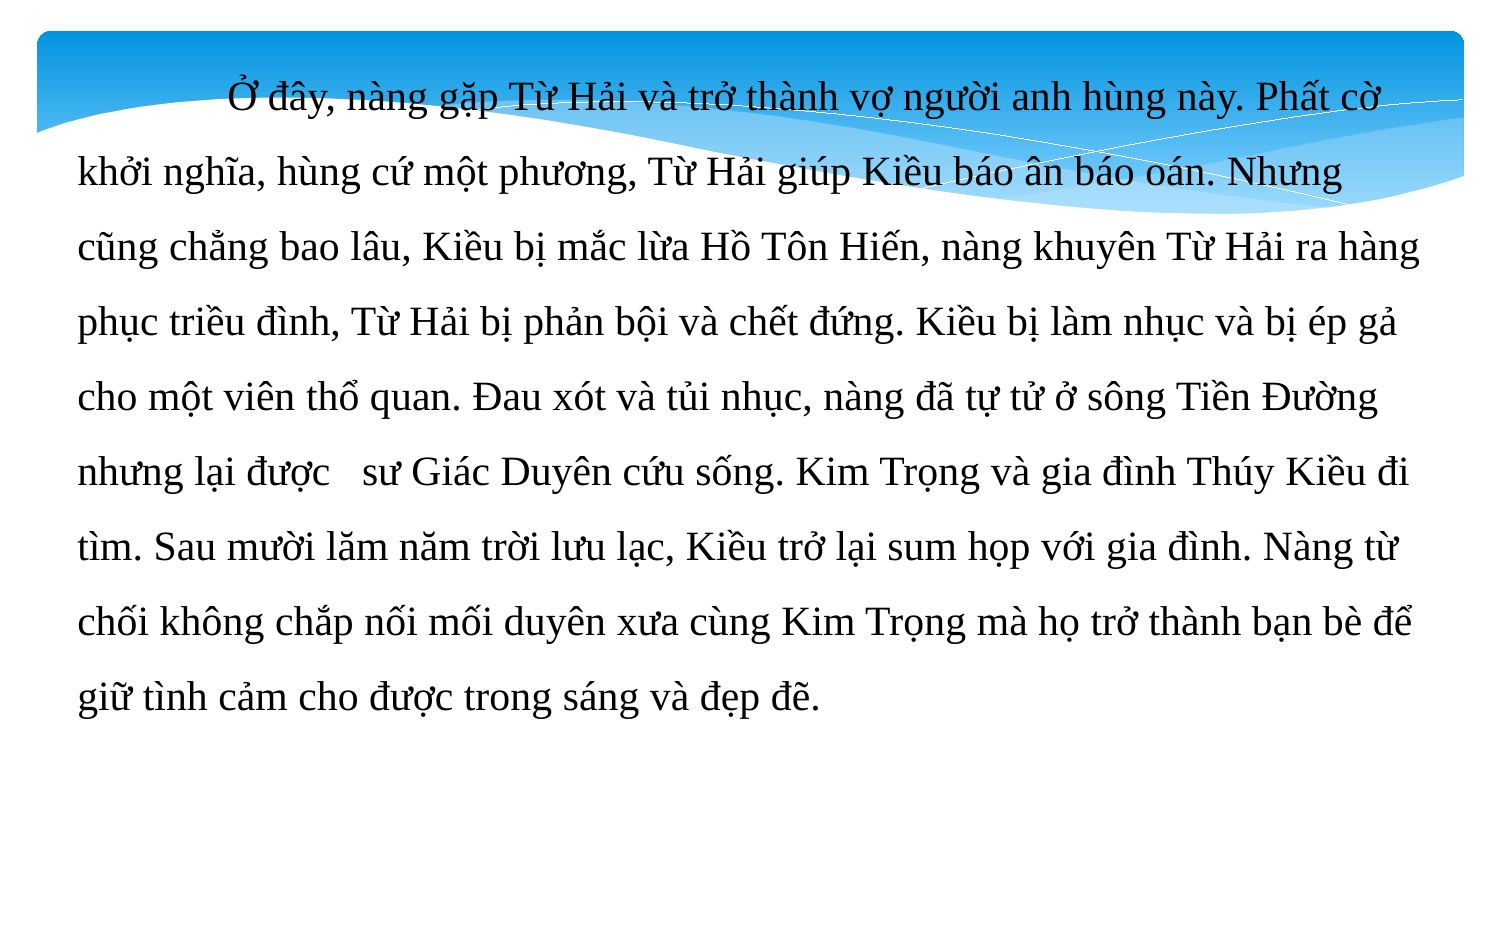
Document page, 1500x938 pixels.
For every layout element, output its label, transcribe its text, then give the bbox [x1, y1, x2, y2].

text_box Ở đây, nàng gặp Từ Hải và trở thành vợ người anh hùng này. Phất cờ khởi nghĩa, hùng cứ một phương, Từ Hải giúp Kiều báo ân báo oán. Nhưng cũng chẳng bao lâu, Kiều bị mắc lừa Hồ Tôn Hiến, nàng khuyên Từ Hải ra hàng phục triều đình, Từ Hải bị phản bội và chết đứng. Kiều bị làm nhục và bị ép gả cho một viên thổ quan. Đau xót và tủi nhục, nàng đã tự tử ở sông Tiền Đường nhưng lại được sư Giác Duyên cứu sống. Kim Trọng và gia đình Thúy Kiều đi tìm. Sau mười lăm năm trời lưu lạc, Kiều trở lại sum họp với gia đình. Nàng từ chối không chắp nối mối duyên xưa cùng Kim Trọng mà họ trở thành bạn bè để giữ tình cảm cho được trong sáng và đẹp đẽ. [62, 36, 1438, 802]
